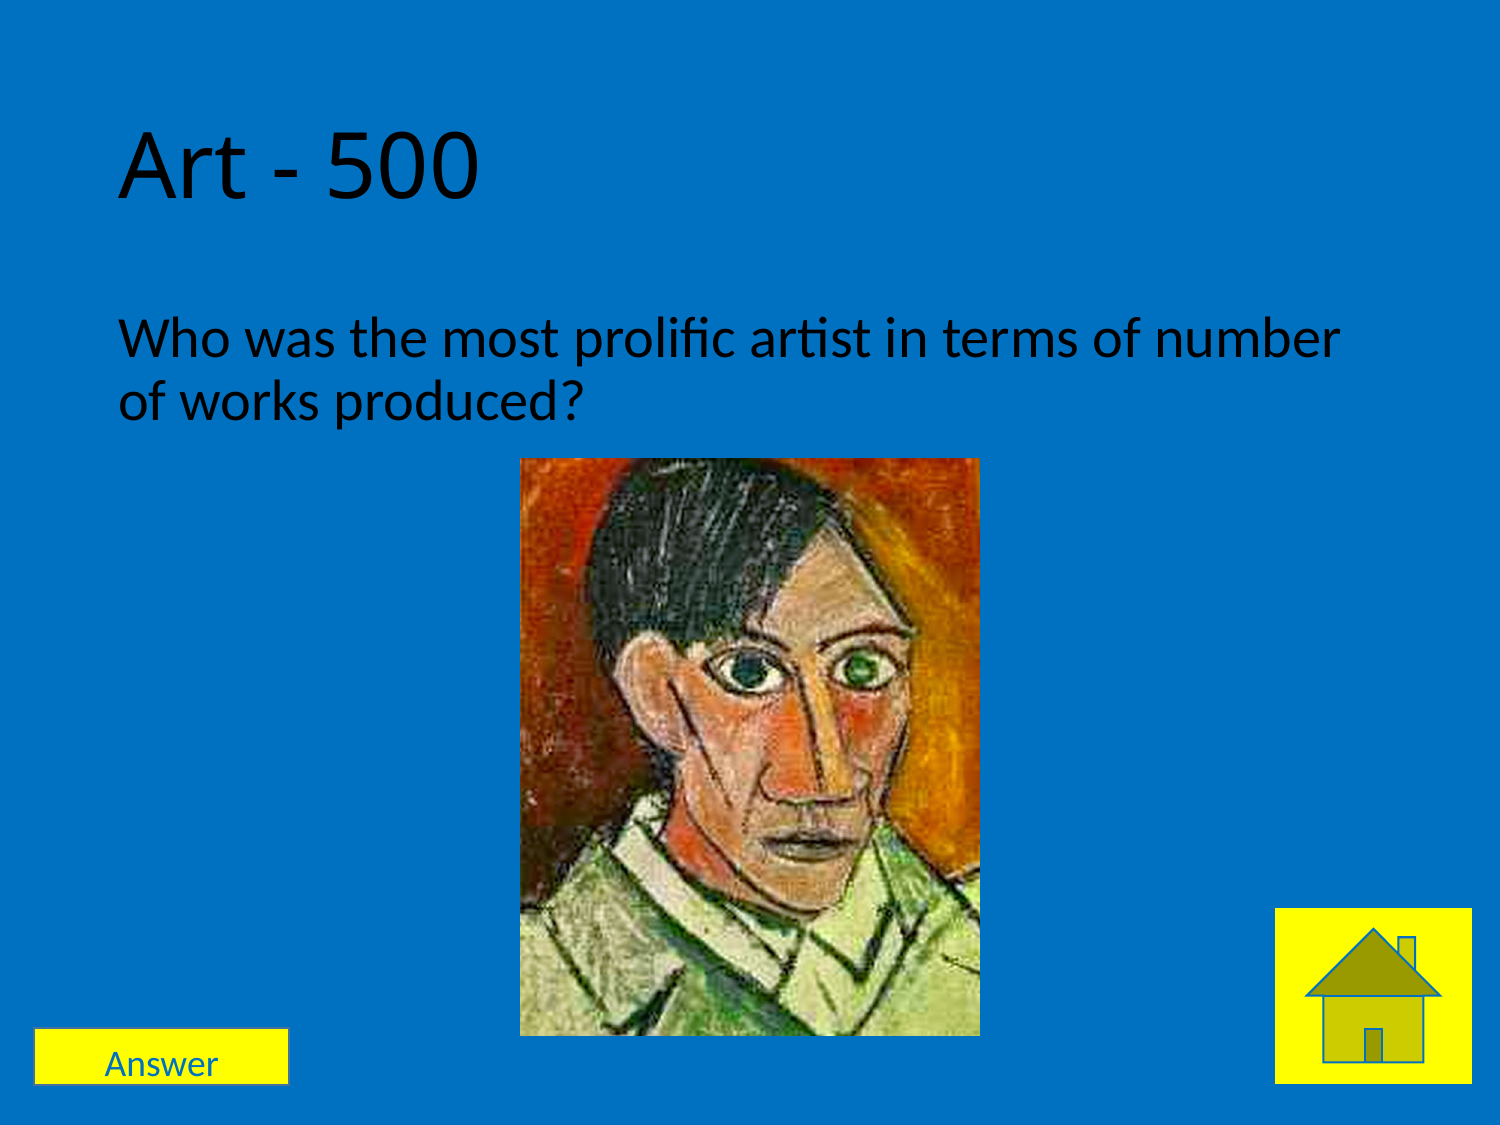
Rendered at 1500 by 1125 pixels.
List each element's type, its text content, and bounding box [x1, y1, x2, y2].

picture [520, 458, 980, 1036]
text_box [34, 1028, 290, 1092]
text_box [1273, 906, 1474, 1086]
list Who was the most prolific artist in terms of number of works produced? [103, 299, 1397, 1014]
title Art - 500 [103, 59, 1397, 278]
